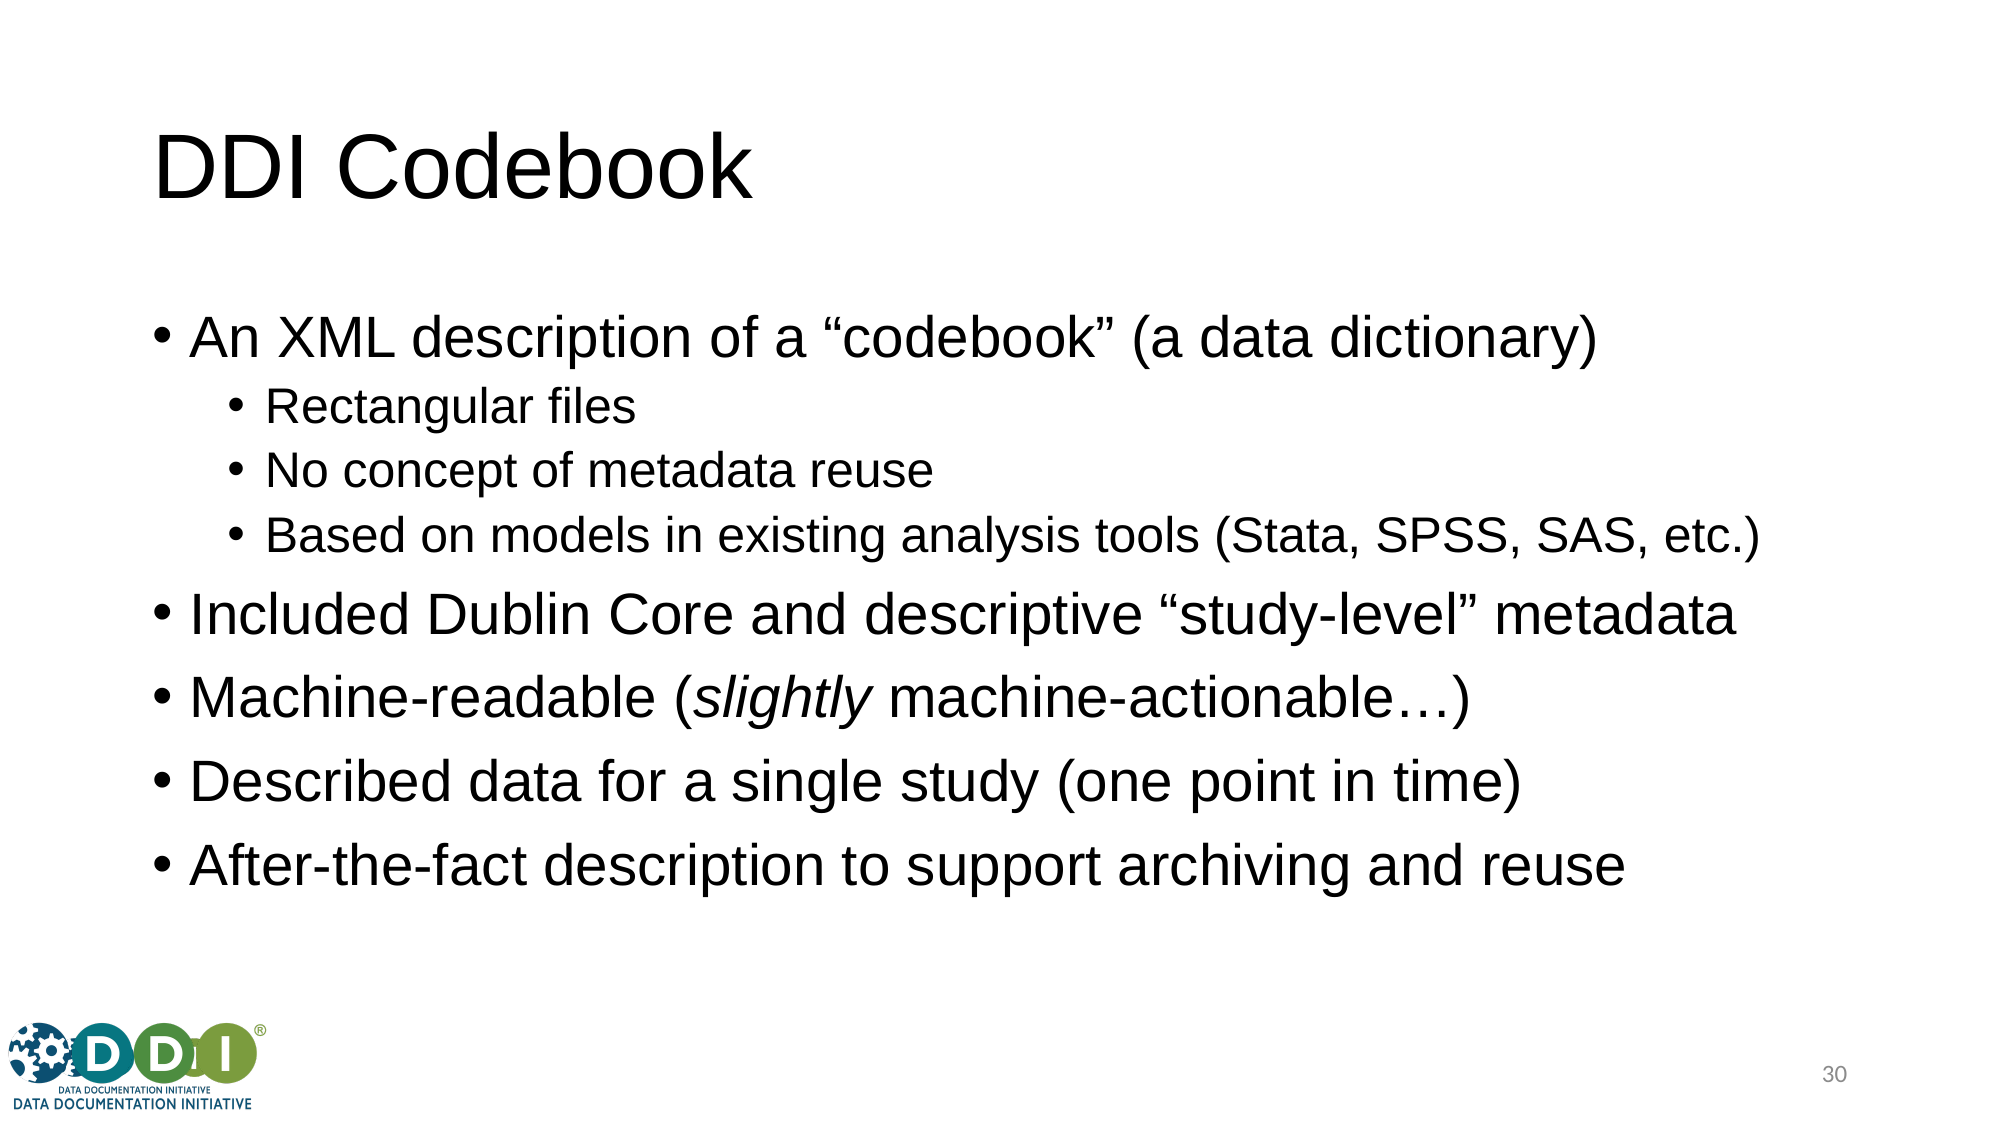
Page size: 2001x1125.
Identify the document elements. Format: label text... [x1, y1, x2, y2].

slide_number 30 [1412, 1042, 1863, 1103]
list An XML description of a “codebook” (a data dictionary) Rectangular files No concept of metadata reuse Based on models in existing analysis tools (Stata, SPSS, SAS, etc.) Included Dublin Core and descriptive “study-level” metadata Machine-readable (slightly machine-actionable…) Described data for a single study (one point in time) After-the-fact description to support archiving and reuse [137, 299, 1863, 1014]
title DDI Codebook [137, 59, 1863, 278]
picture [5, 1018, 270, 1112]
